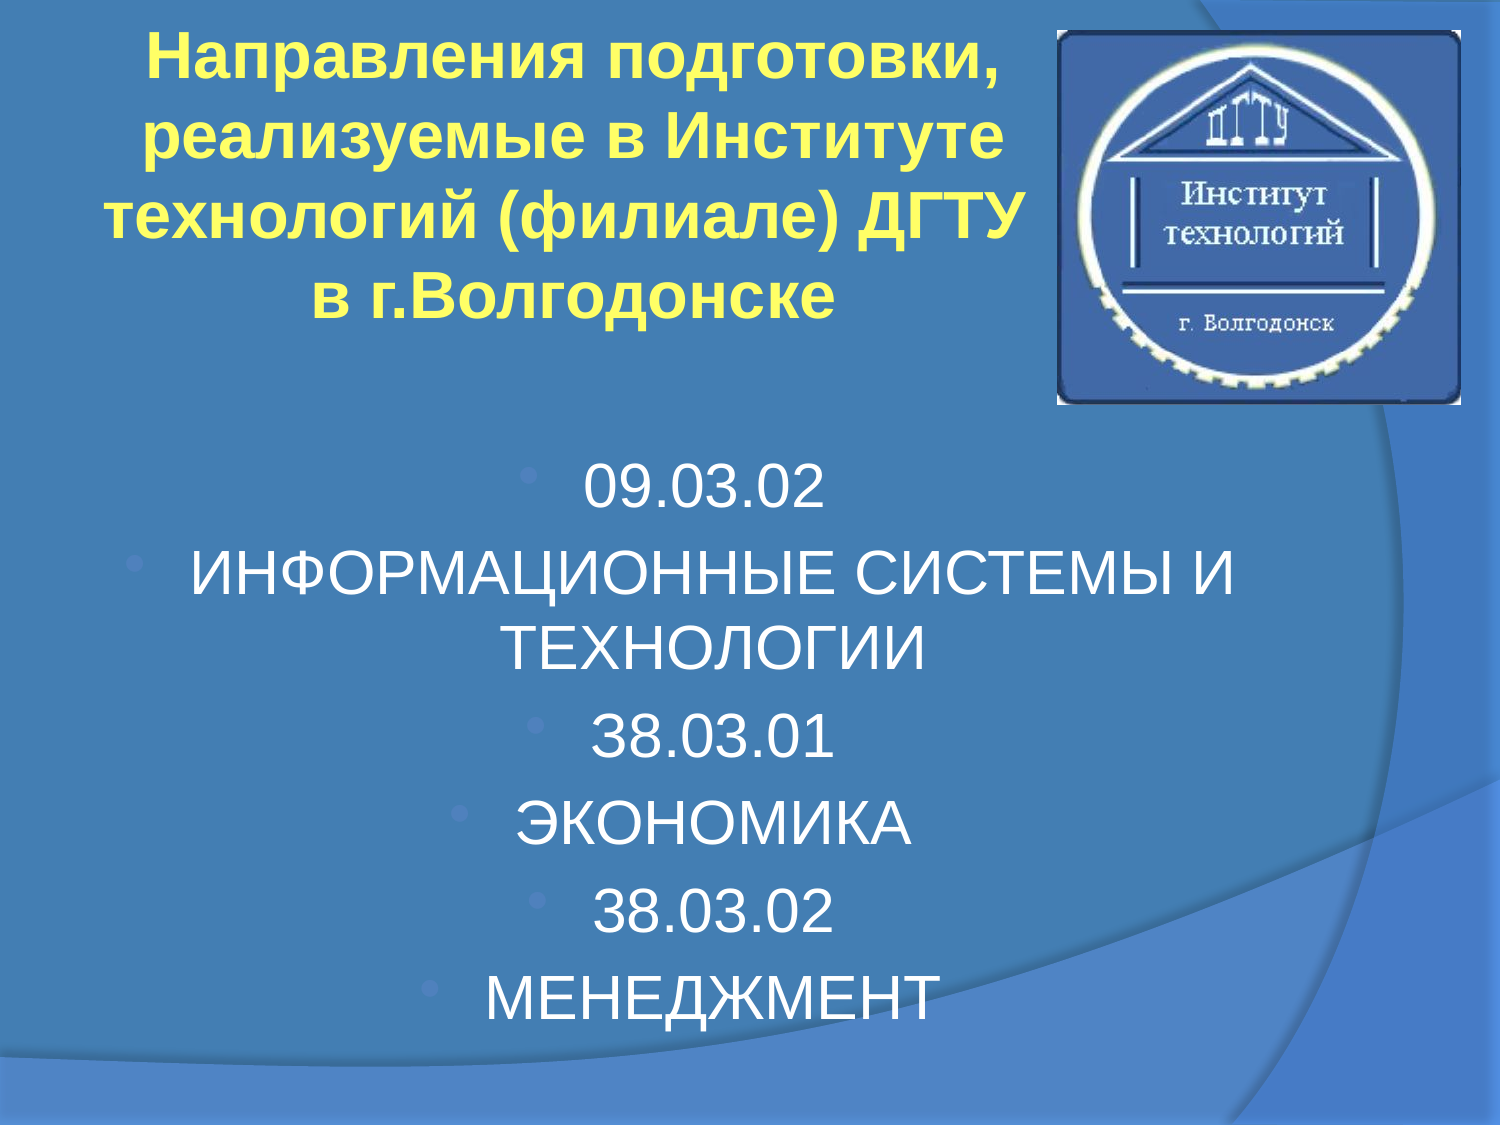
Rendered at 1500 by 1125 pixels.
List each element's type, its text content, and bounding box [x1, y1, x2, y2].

list 09.03.02 ИНФОРМАЦИОННЫЕ СИСТЕМЫ И ТЕХНОЛОГИИ З8.03.01 ЭКОНОМИКА 38.03.02 МЕНЕДЖМЕНТ [41, 349, 1317, 1071]
title Направления подготовки, реализуемые в Институте технологий (филиале) ДГТУ в г.Волгодонске [53, 78, 1047, 266]
picture [1056, 30, 1462, 405]
